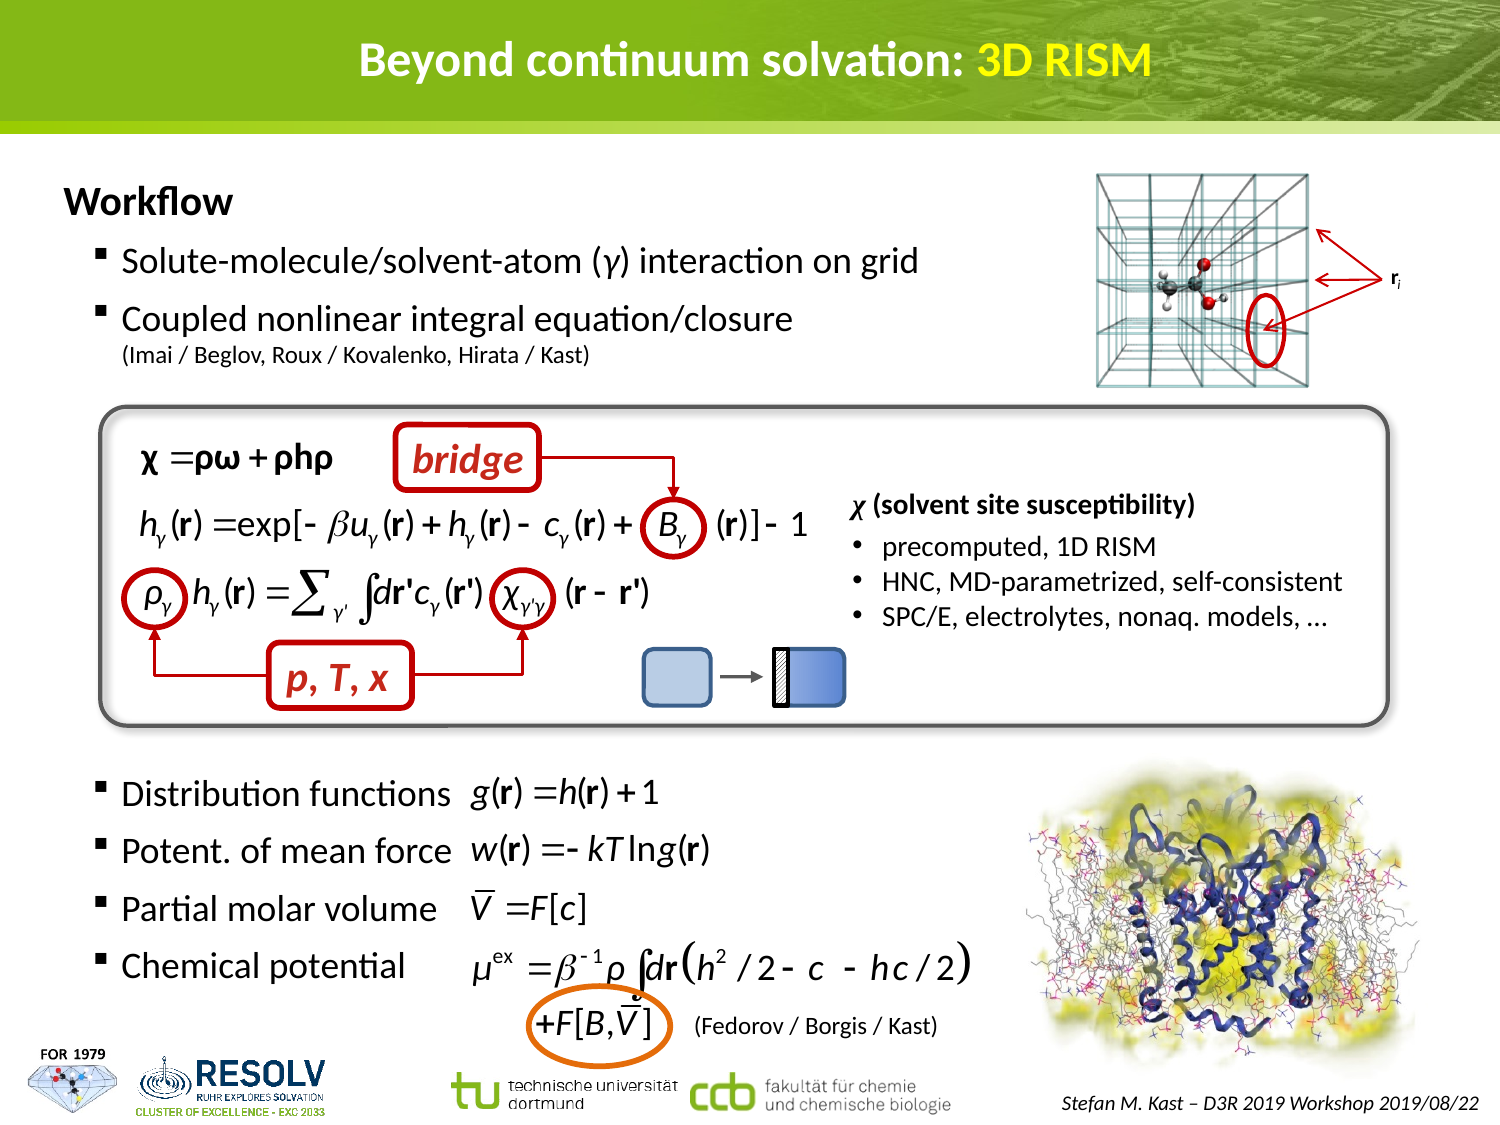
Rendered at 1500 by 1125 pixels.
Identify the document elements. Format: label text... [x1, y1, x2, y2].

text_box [134, 435, 339, 486]
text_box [133, 498, 816, 559]
picture [690, 1072, 951, 1115]
text_box Workflow Solute-molecule/solvent-atom (γ) interaction on grid Coupled nonlinear integral equation/closure (Imai / Beglov, Roux / Kovalenko, Hirata / Kast) [48, 166, 947, 434]
picture [985, 739, 1452, 1083]
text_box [466, 882, 592, 933]
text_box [554, 567, 663, 633]
text_box Distribution functions Potent. of mean force Partial molar volume Chemical potential [48, 761, 947, 994]
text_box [643, 648, 845, 706]
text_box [466, 935, 976, 1049]
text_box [123, 569, 554, 709]
picture [135, 1055, 325, 1118]
text_box [551, 1058, 648, 1069]
text_box [98, 404, 1390, 728]
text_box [466, 769, 667, 821]
picture [0, 0, 1500, 121]
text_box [538, 456, 674, 500]
picture [451, 1072, 678, 1109]
picture [27, 1048, 117, 1113]
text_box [466, 827, 717, 878]
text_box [1089, 164, 1404, 396]
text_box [395, 424, 552, 491]
title Beyond continuum solvation: 3D RISM [100, 0, 1412, 113]
